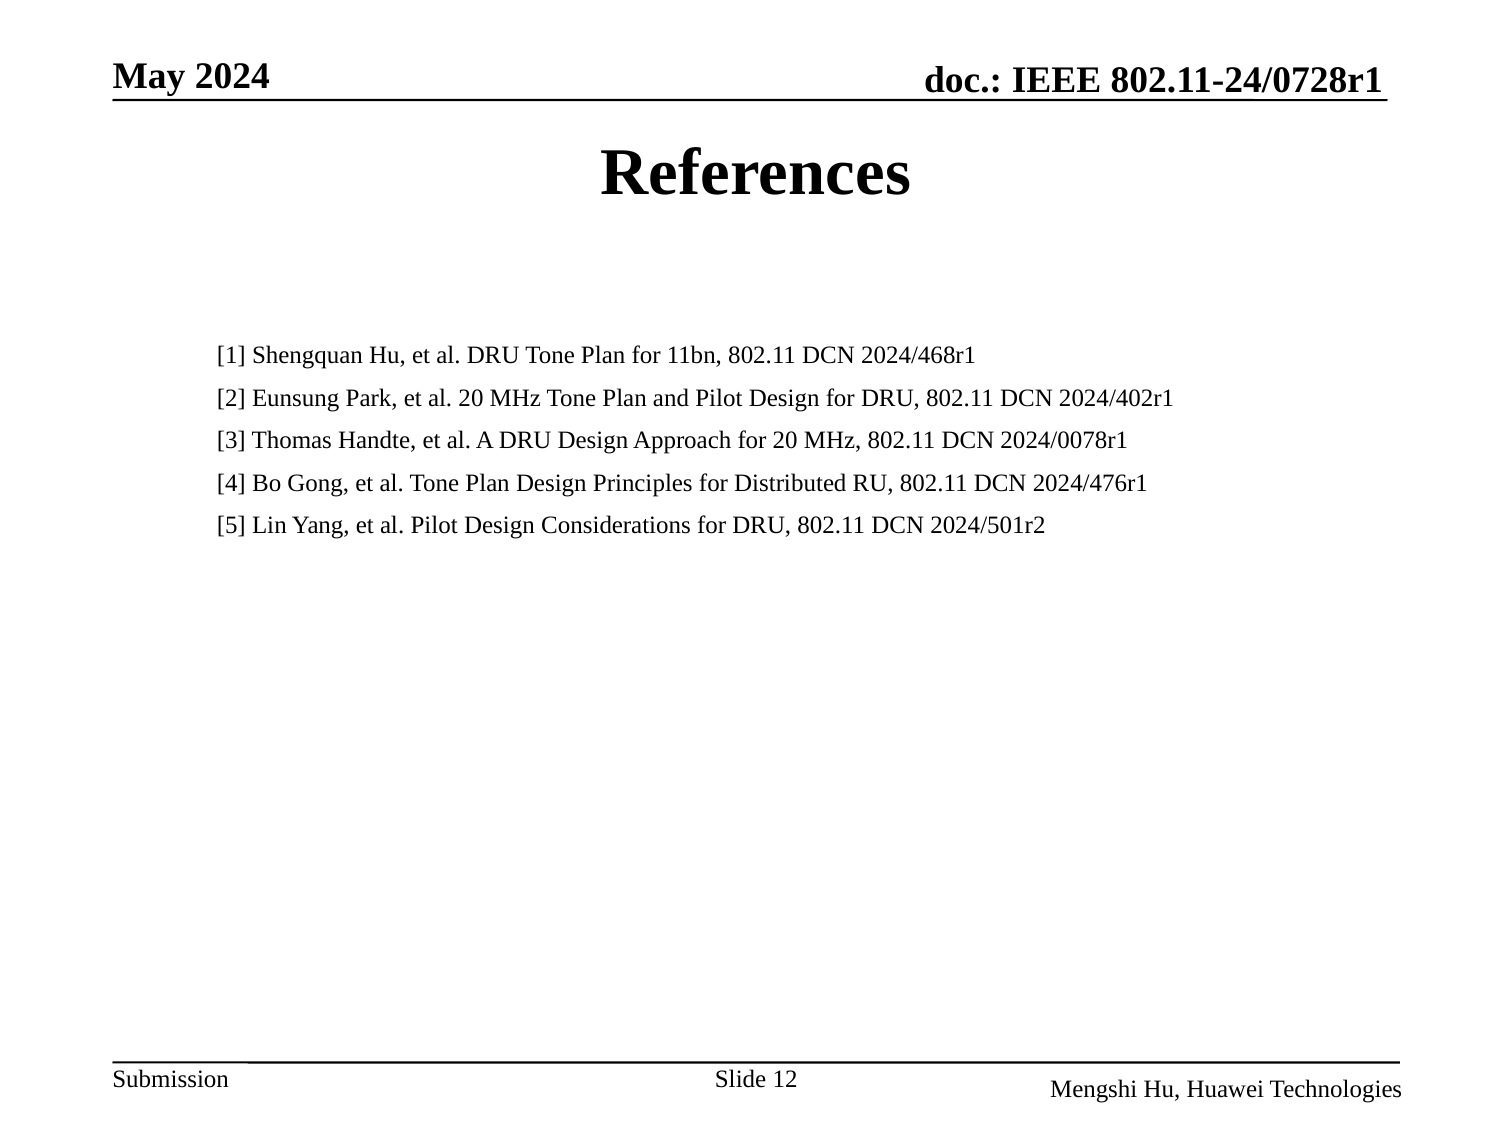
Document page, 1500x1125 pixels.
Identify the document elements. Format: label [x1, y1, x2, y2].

list [201, 330, 1311, 794]
slide_number [712, 1061, 800, 1093]
text_box [99, 124, 1413, 212]
